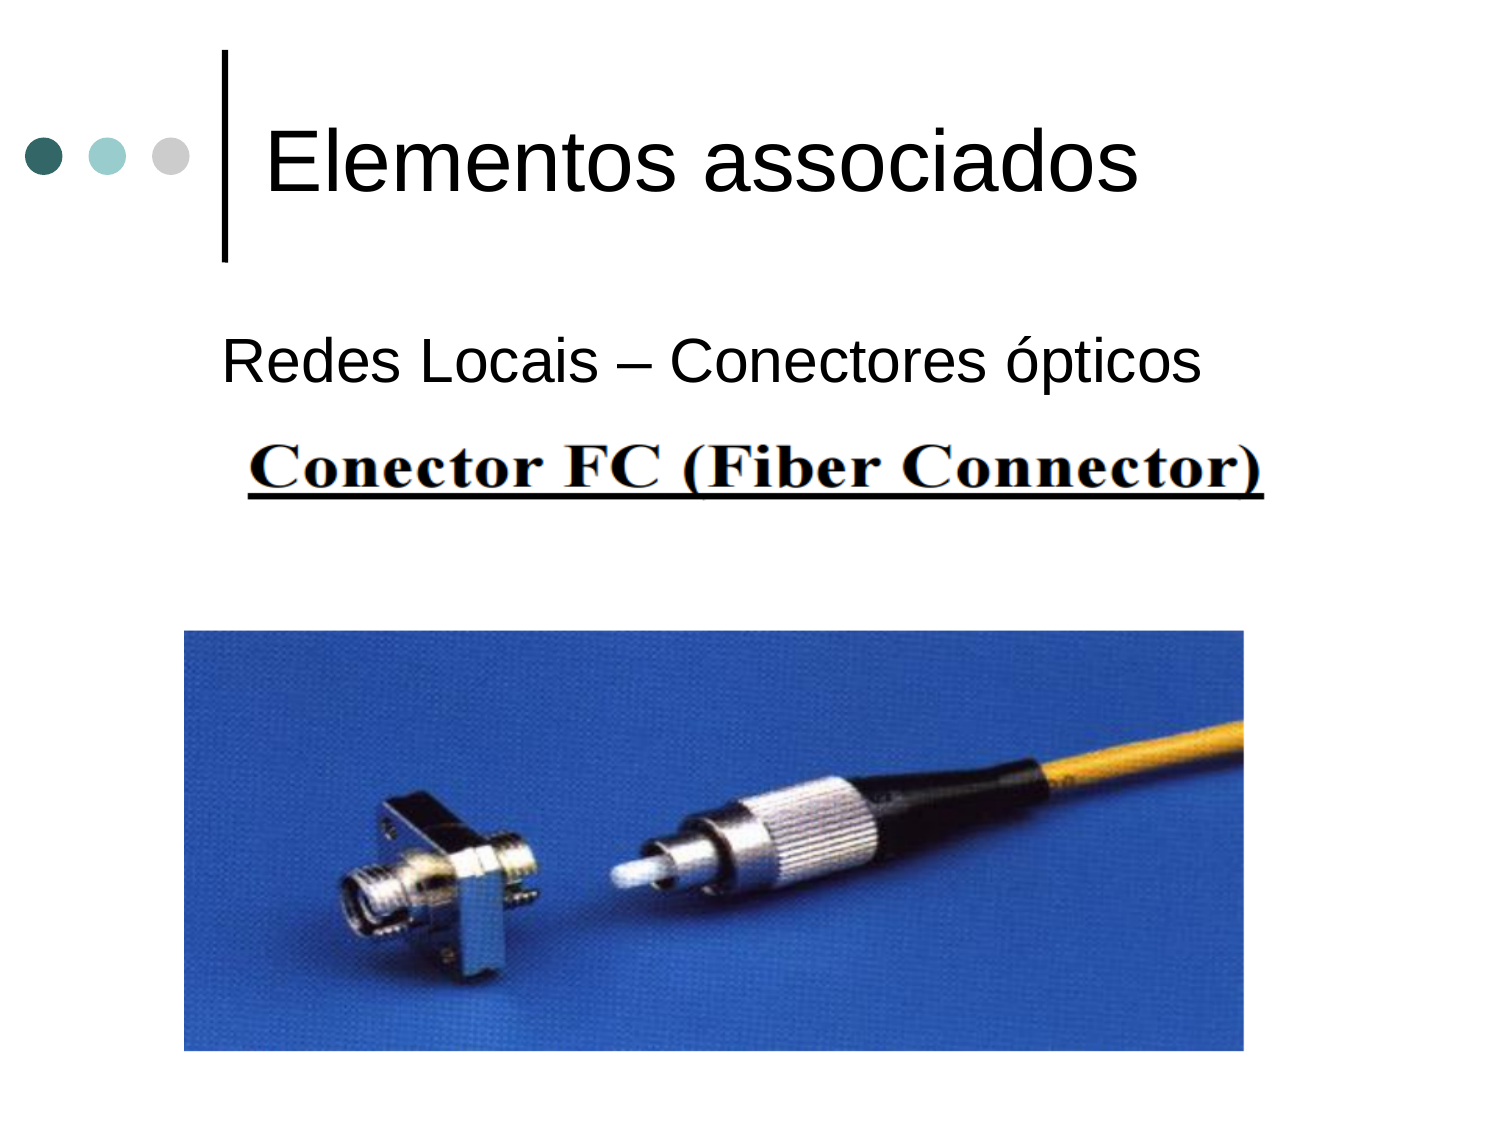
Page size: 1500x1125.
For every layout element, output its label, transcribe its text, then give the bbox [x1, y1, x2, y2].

title Elementos associados [249, 31, 1400, 282]
list Redes Locais – Conectores ópticos [206, 312, 1459, 988]
picture [184, 432, 1316, 1107]
